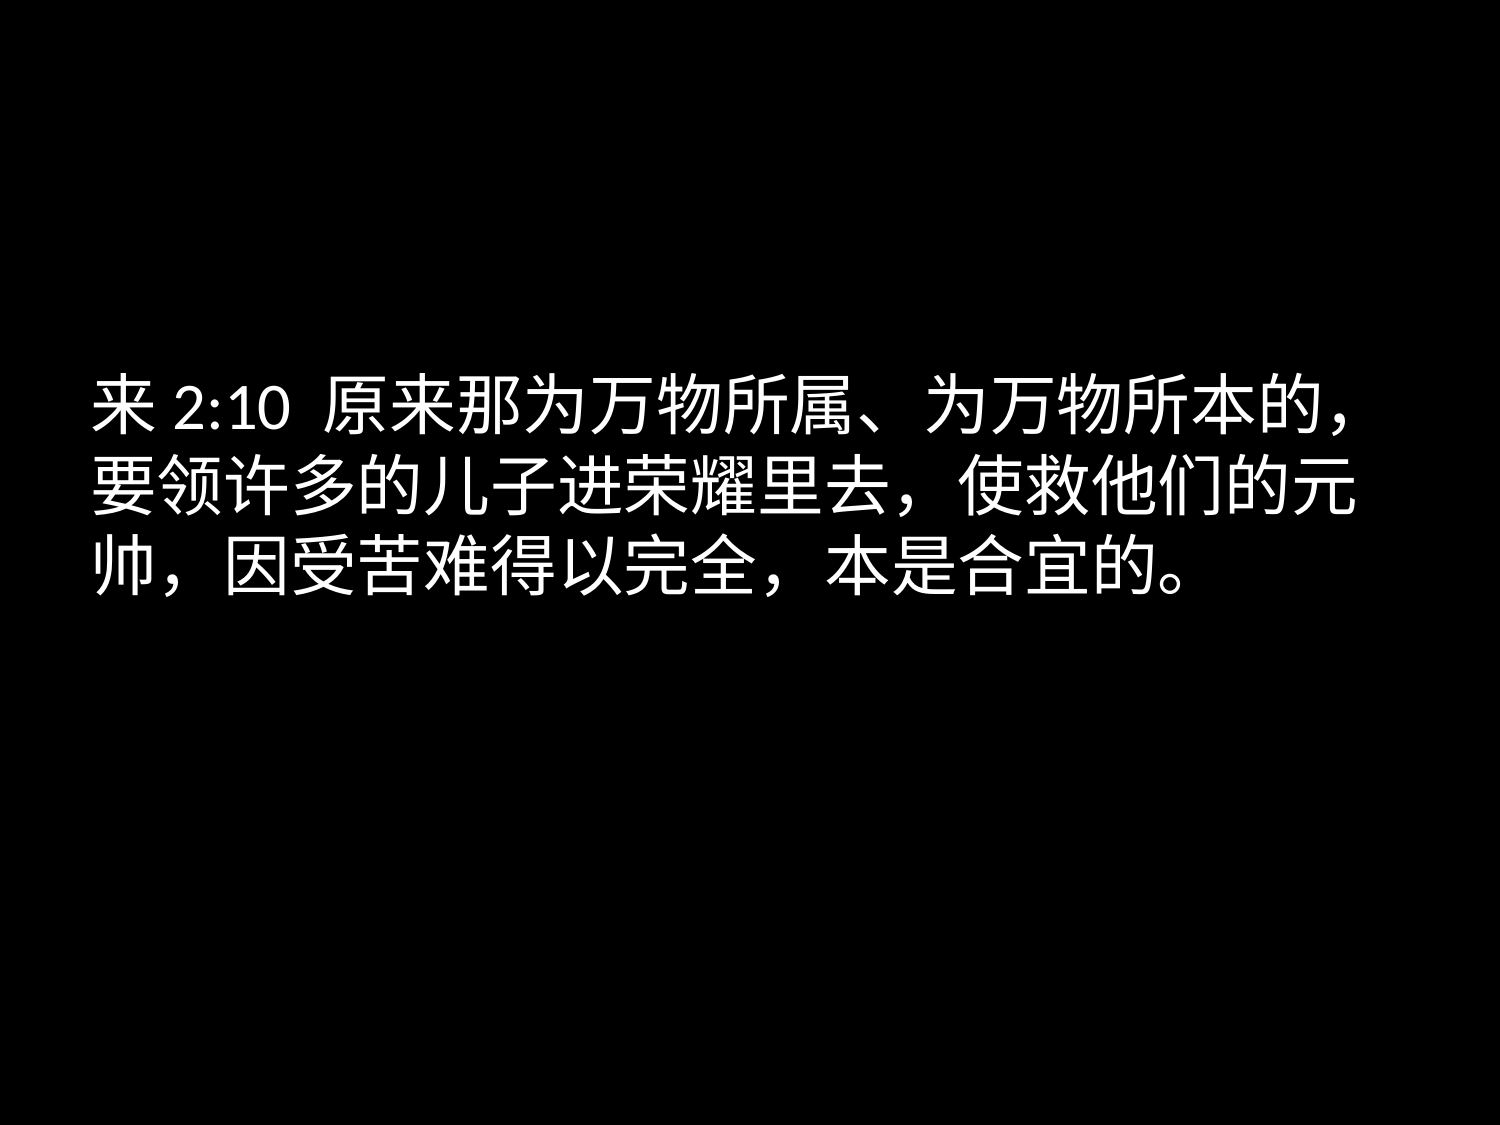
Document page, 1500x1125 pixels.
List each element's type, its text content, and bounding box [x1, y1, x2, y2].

list 来2:10 原来那为万物所属、为万物所本的，要领许多的儿子进荣耀里去，使救他们的元帅，因受苦难得以完全，本是合宜的。 [75, 262, 1425, 1005]
